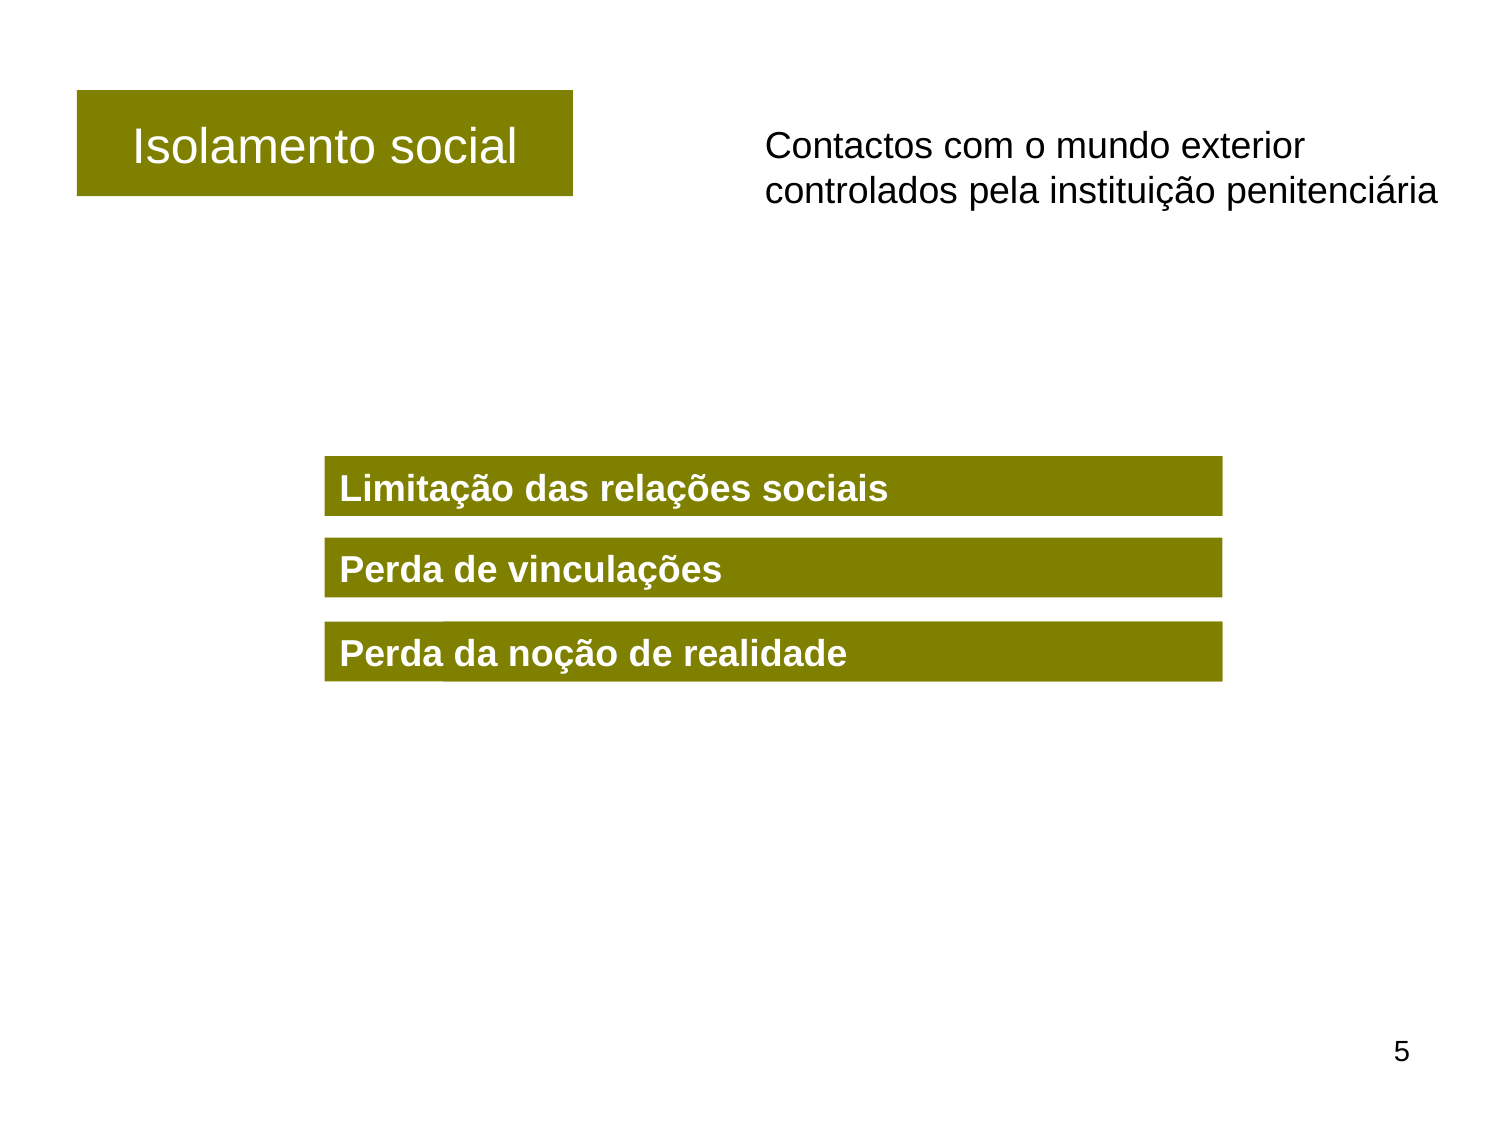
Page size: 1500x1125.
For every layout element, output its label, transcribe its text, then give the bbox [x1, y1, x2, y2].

text_box Contactos com o mundo exterior controlados pela instituição penitenciária [750, 113, 1459, 219]
text_box Perda da noção de realidade [324, 621, 1223, 682]
slide_number 5 [1074, 1024, 1426, 1103]
text_box Limitação das relações sociais [324, 456, 1223, 516]
text_box Perda de vinculações [324, 537, 1223, 598]
text_box Isolamento social [76, 90, 573, 197]
